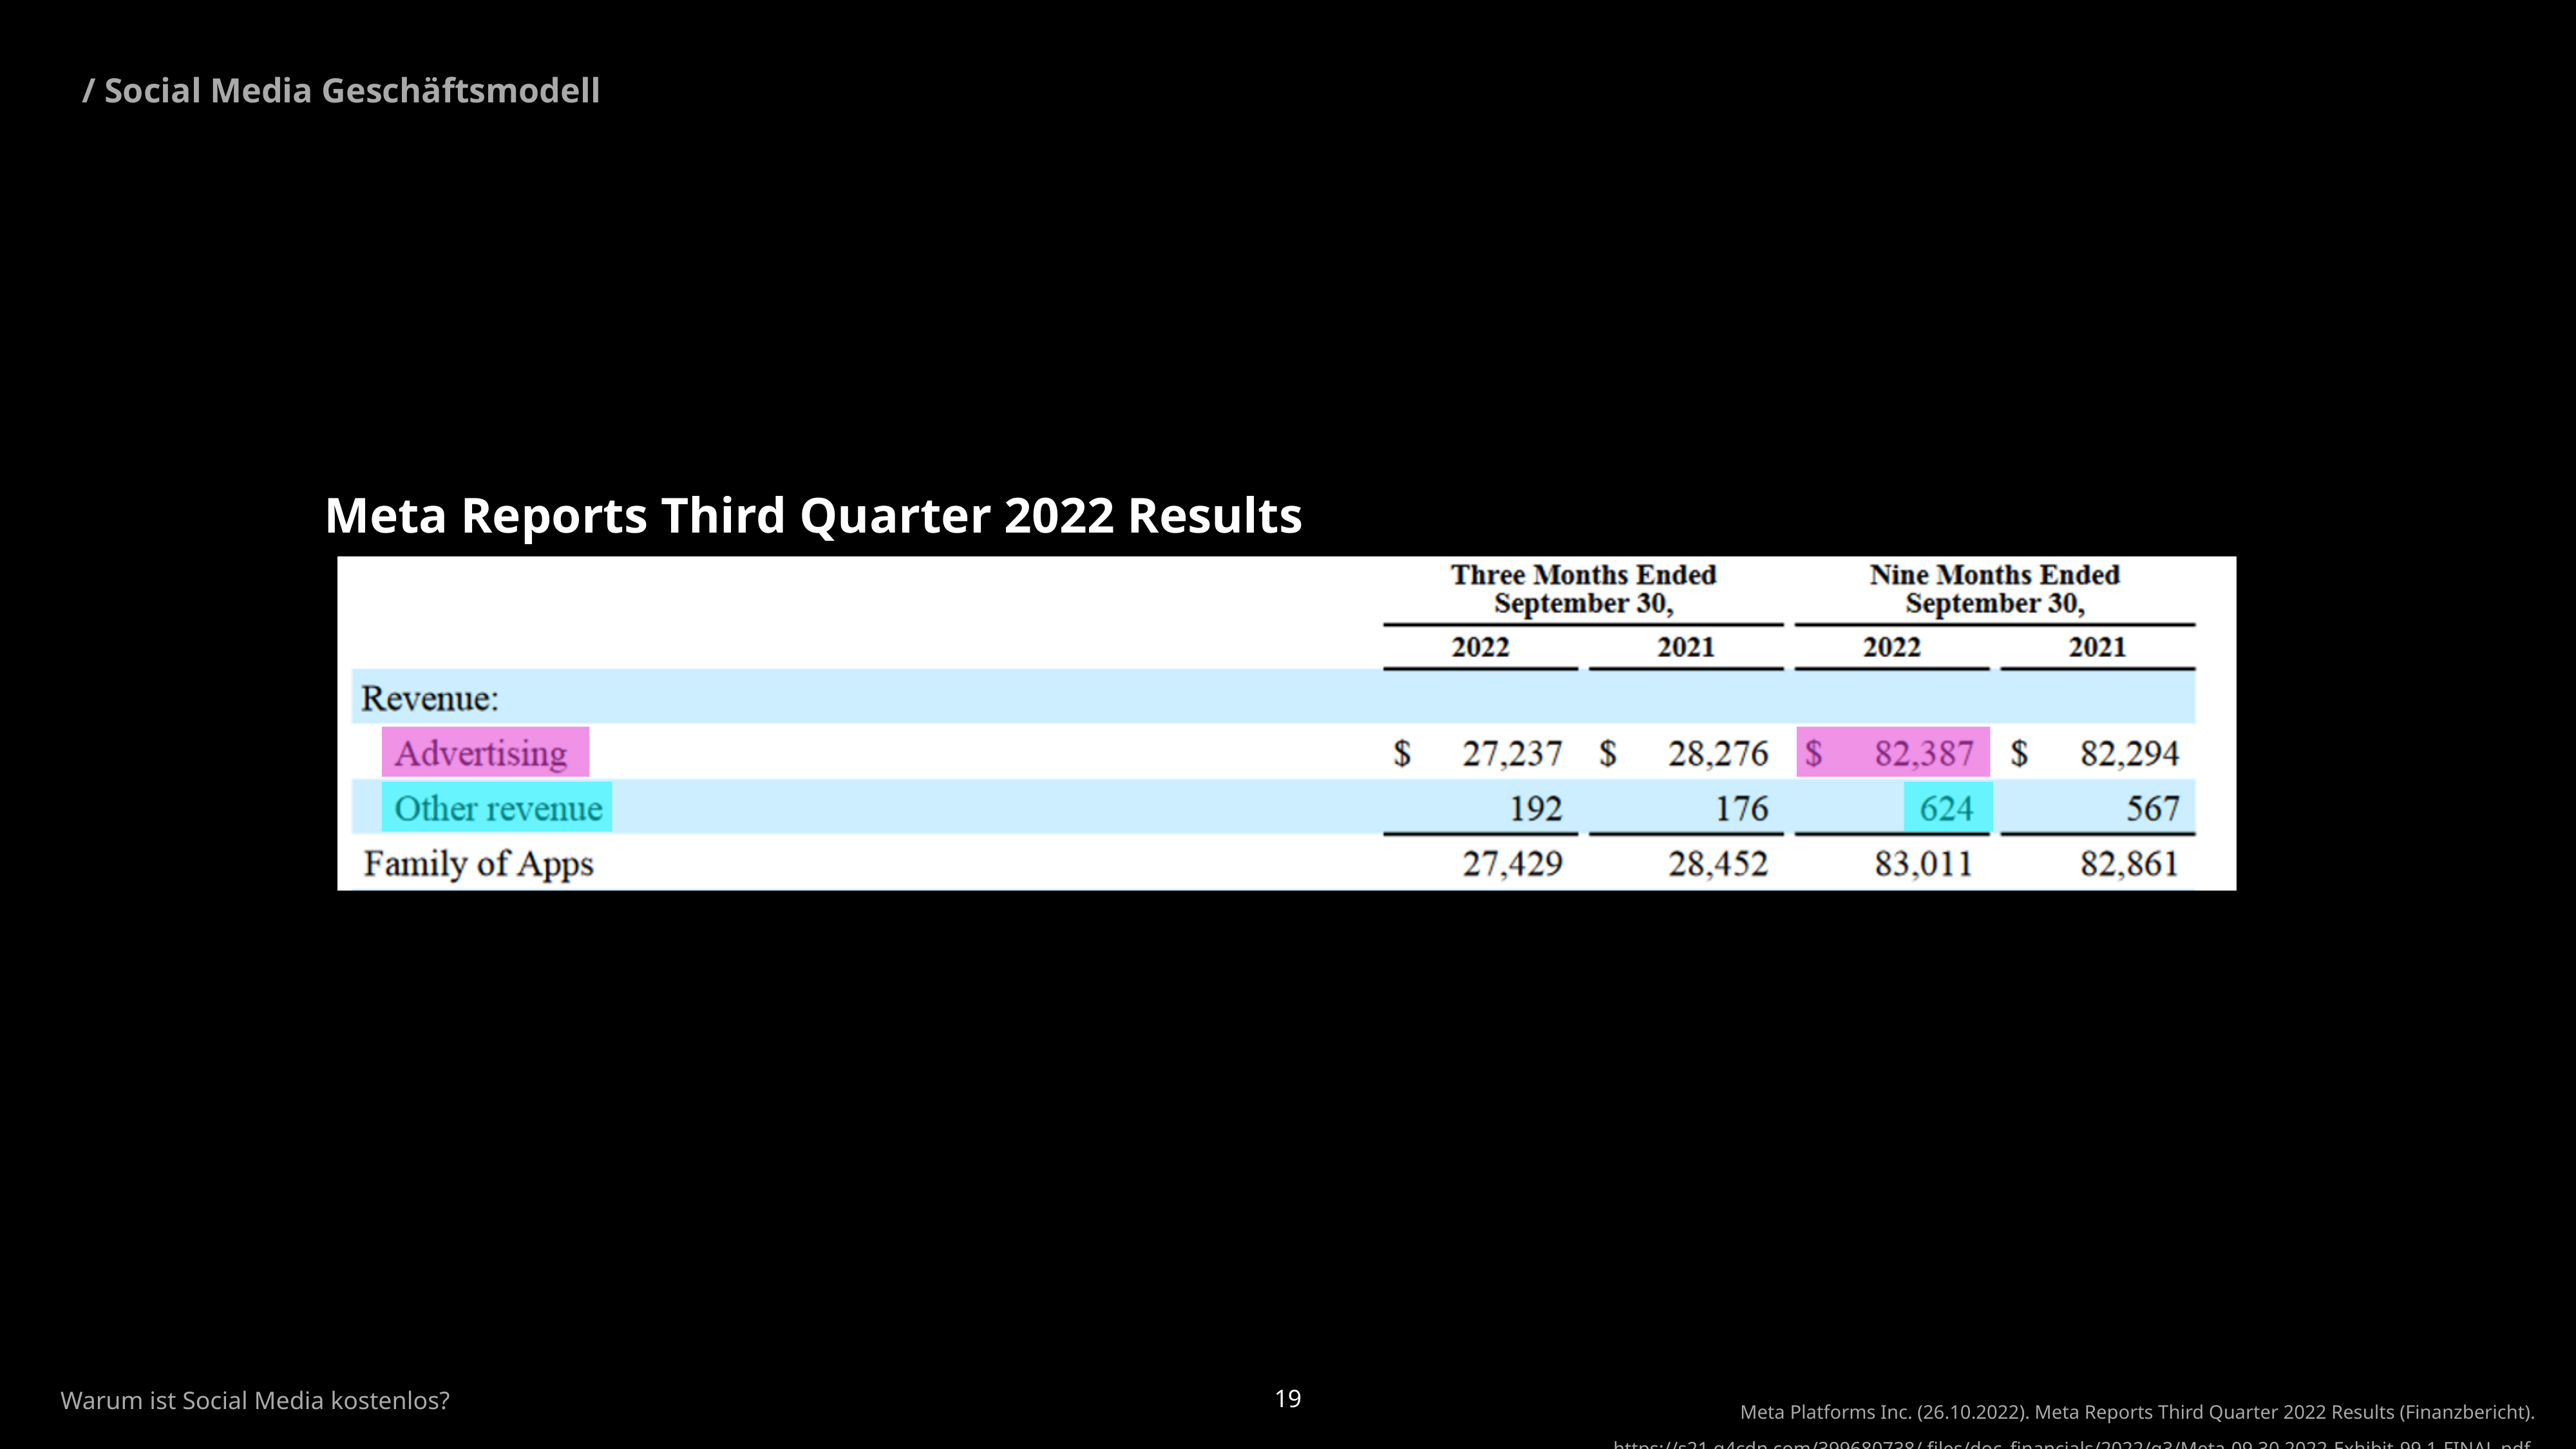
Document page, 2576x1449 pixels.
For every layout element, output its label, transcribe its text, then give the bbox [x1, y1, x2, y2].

text_box Warum ist Social Media kostenlos? [55, 1383, 456, 1420]
slide_number 19 [1268, 1381, 1308, 1422]
text_box / Social Media Geschäftsmodell [76, 68, 607, 115]
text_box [337, 556, 2239, 893]
text_box Meta Platforms Inc. (26.10.2022). Meta Reports Third Quarter 2022 Results (Finanzbericht). https://s21.q4cdn.com/399680738/ files/doc_financials/2022/q3/Meta-09.30.2022-Exhibit-99.1-FINAL.pdf [1539, 1381, 2542, 1449]
text_box Meta Reports Third Quarter 2022 Results [318, 486, 1310, 549]
